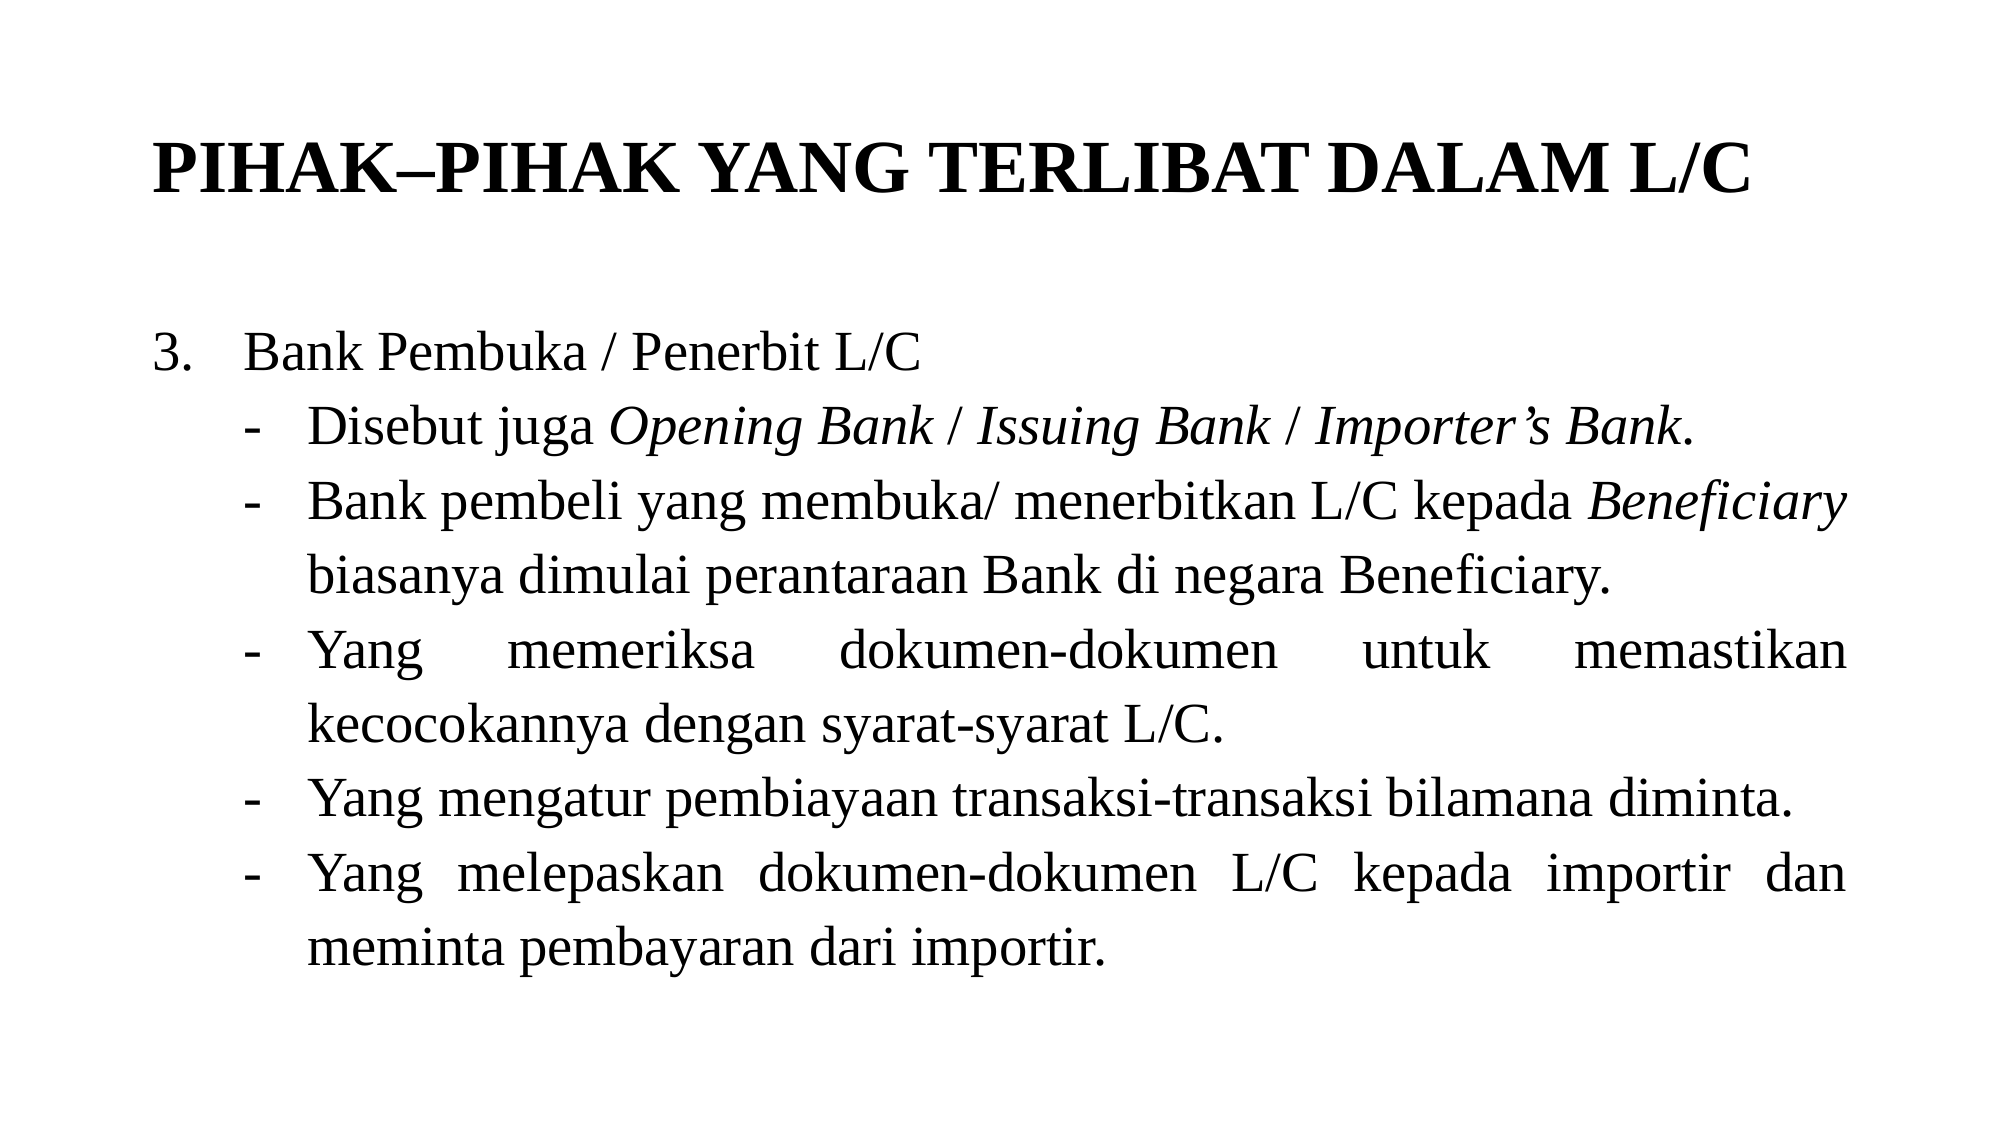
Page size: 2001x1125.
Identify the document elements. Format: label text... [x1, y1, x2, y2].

list 3. Bank Pembuka / Penerbit L/C - Disebut juga Opening Bank / Issuing Bank / Importer’s Bank. - Bank pembeli yang membuka/ menerbitkan L/C kepada Beneficiary biasanya dimulai perantaraan Bank di negara Beneficiary. - Yang memeriksa dokumen-dokumen untuk memastikan kecocokannya dengan syarat-syarat L/C. - Yang mengatur pembiayaan transaksi-transaksi bilamana diminta. - Yang melepaskan dokumen-dokumen L/C kepada importir dan meminta pembayaran dari importir. [137, 299, 1863, 1014]
title PIHAK–PIHAK YANG TERLIBAT DALAM L/C [137, 59, 1863, 278]
